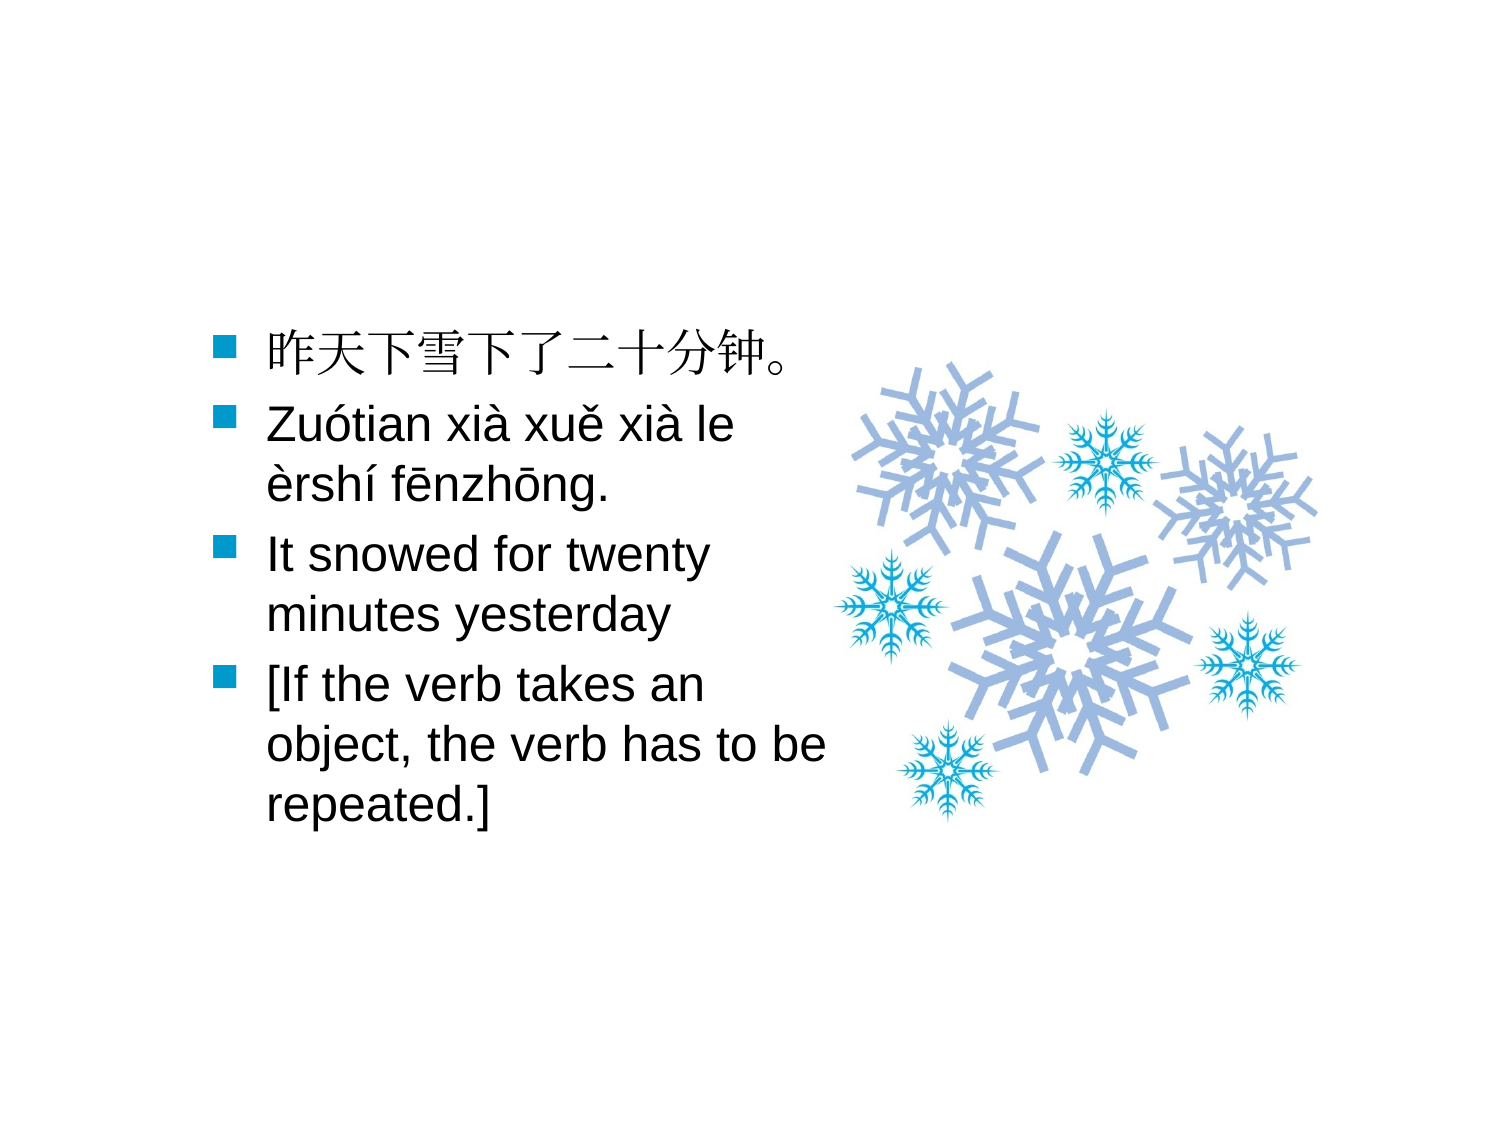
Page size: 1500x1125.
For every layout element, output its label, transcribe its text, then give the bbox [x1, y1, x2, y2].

list 昨天下雪下了二十分钟。 Zuótian xià xuě xià le èrshí fēnzhōng. It snowed for twenty minutes yesterday [If the verb takes an object, the verb has to be repeated.] [194, 314, 857, 884]
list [832, 361, 1318, 823]
